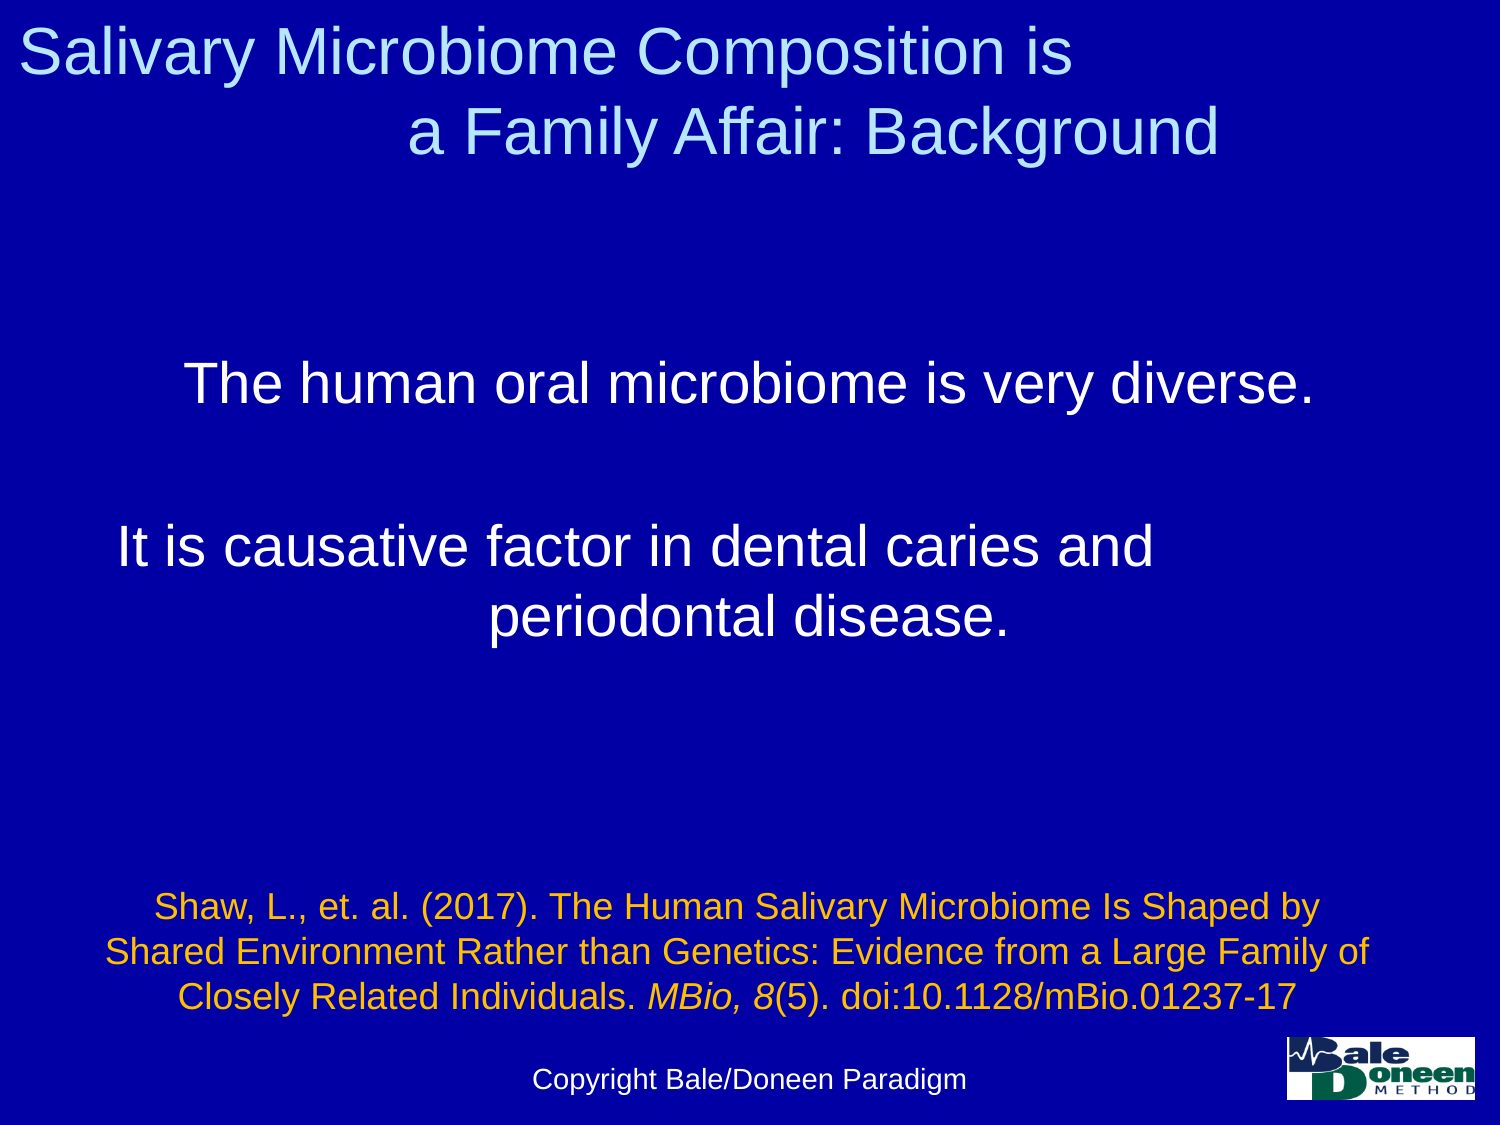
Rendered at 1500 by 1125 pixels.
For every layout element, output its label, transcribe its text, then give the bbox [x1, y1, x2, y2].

title Salivary Microbiome Composition is a Family Affair: Background [0, 0, 1500, 176]
picture [1287, 1037, 1475, 1100]
text_box Shaw, L., et. al. (2017). The Human Salivary Microbiome Is Shaped by Shared Environment Rather than Genetics: Evidence from a Large Family of Closely Related Individuals. MBio, 8(5). doi:10.1128/mBio.01237-17 [75, 874, 1400, 1070]
footer Copyright Bale/Doneen Paradigm [512, 1070, 988, 1103]
list The human oral microbiome is very diverse. It is causative factor in dental caries and periodontal disease. [49, 337, 1451, 845]
